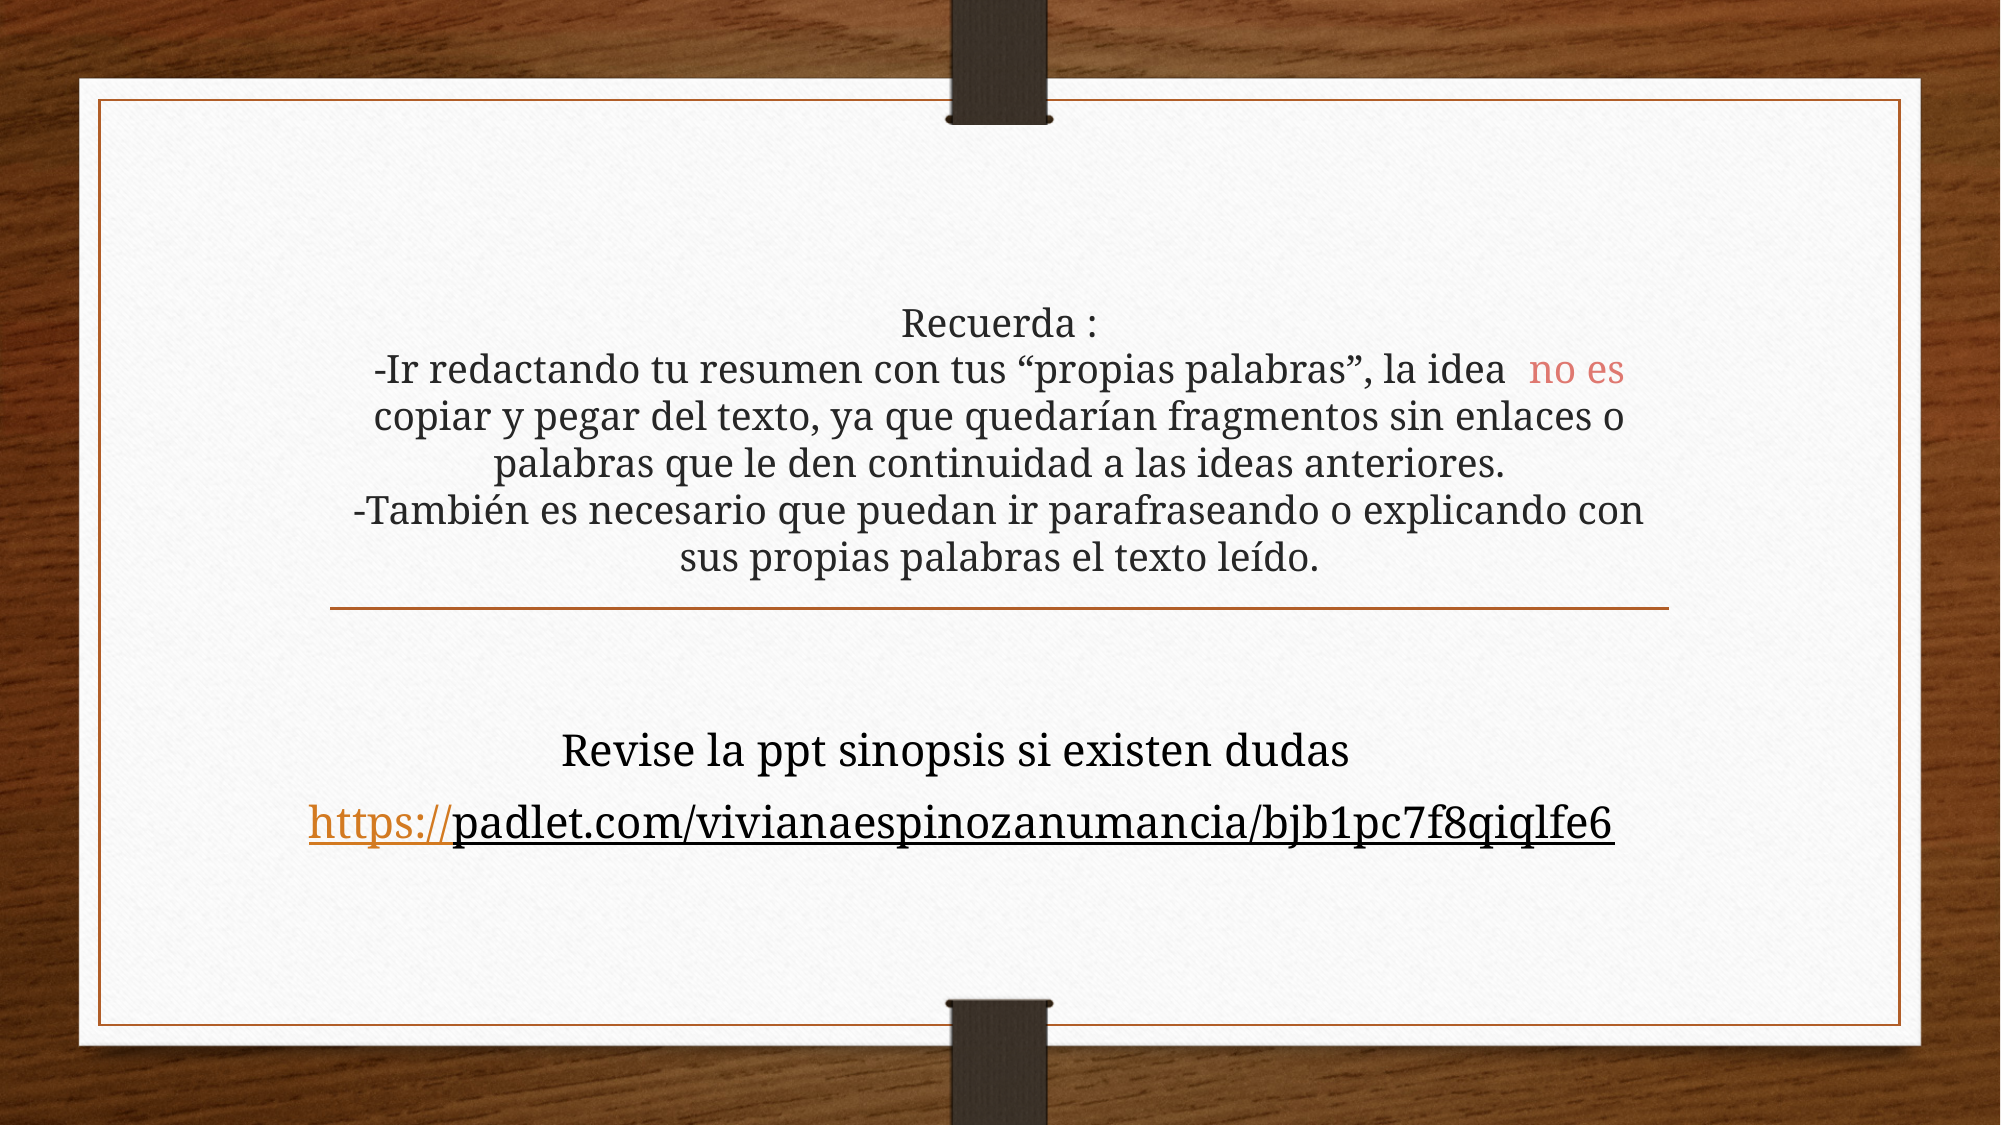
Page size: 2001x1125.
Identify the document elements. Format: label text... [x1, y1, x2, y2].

list Revise la ppt sinopsis si existen dudas https://padlet.com/vivianaespinozanumancia/bjb1pc7f8qiqlfe6 [293, 714, 1632, 872]
title Recuerda : -Ir redactando tu resumen con tus “propias palabras”, la idea no es copiar y pegar del texto, ya que quedarían fragmentos sin enlaces o palabras que le den continuidad a las ideas anteriores. -También es necesario que puedan ir parafraseando o explicando con sus propias palabras el texto leído. [330, 287, 1669, 587]
picture [101, 0, 2001, 1125]
picture [0, 0, 948, 1125]
